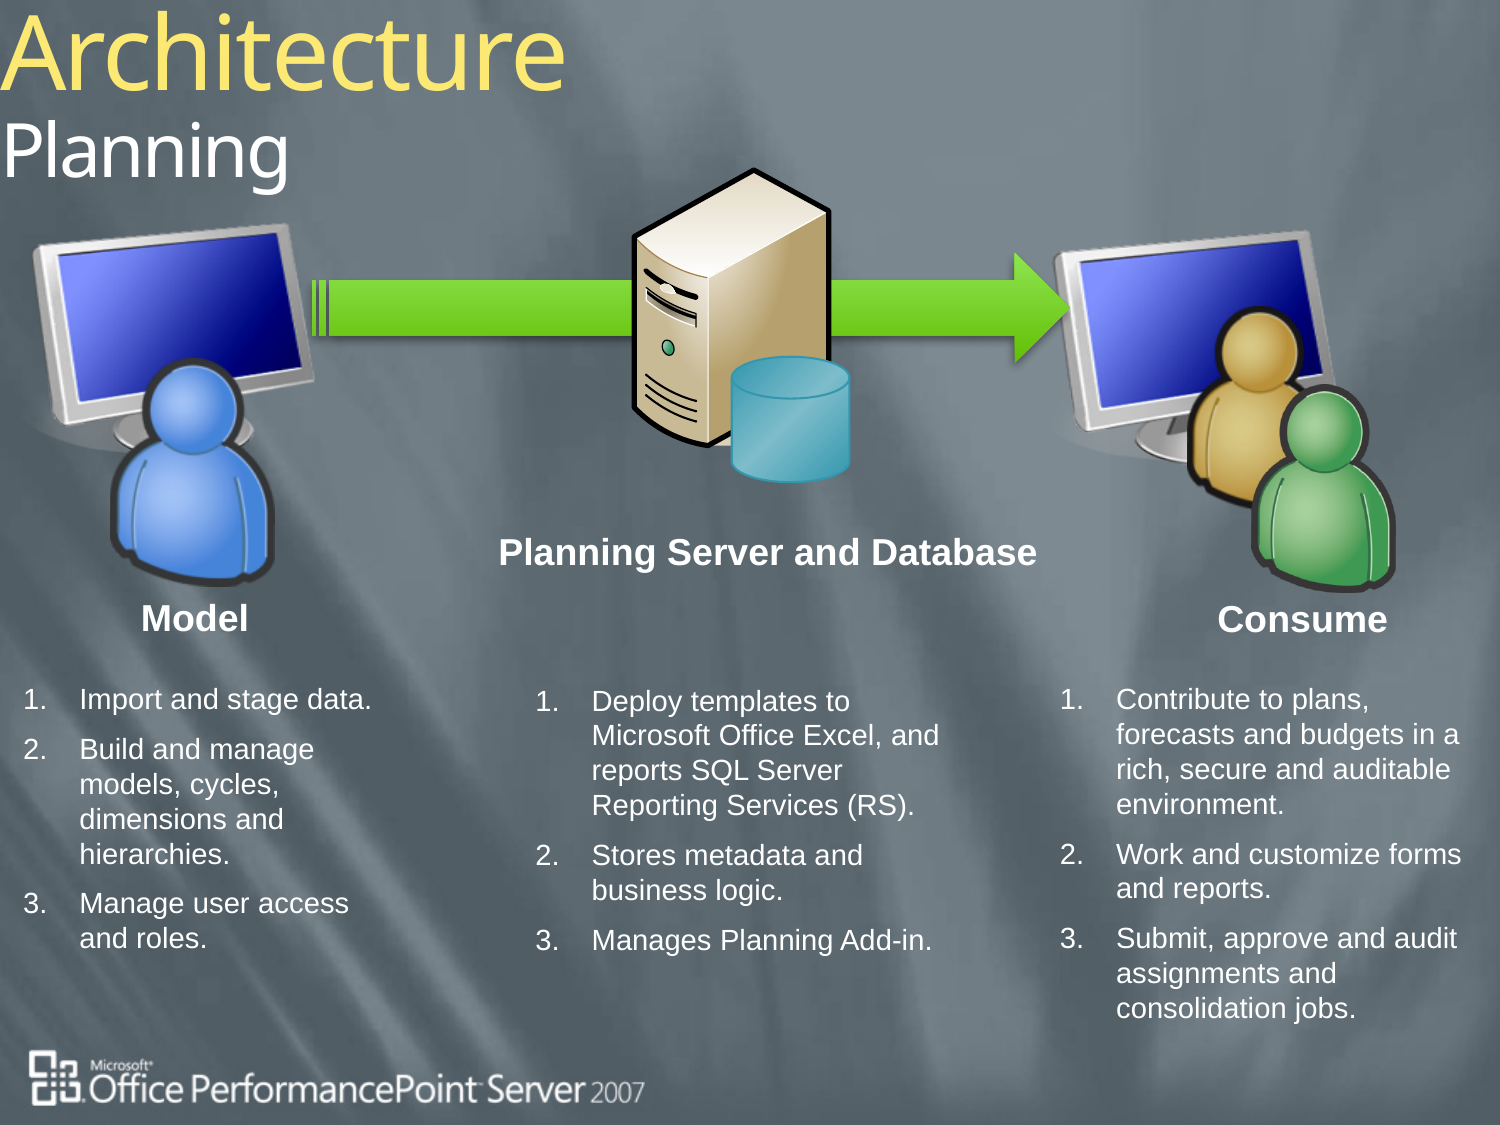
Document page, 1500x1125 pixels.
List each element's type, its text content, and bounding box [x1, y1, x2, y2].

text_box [473, 162, 1063, 582]
text_box [329, 280, 466, 336]
text_box Deploy templates to Microsoft Office Excel, and reports SQL Server Reporting Services (RS). Stores metadata and business logic. Manages Planning Add-in. [520, 674, 988, 964]
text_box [1090, 306, 1500, 648]
picture [0, 0, 1500, 1125]
text_box [321, 280, 326, 336]
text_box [0, 358, 439, 648]
text_box Contribute to plans, forecasts and budgets in a rich, secure and auditable environment. Work and customize forms and reports. Submit, approve and audit assignments and consolidation jobs. [1045, 673, 1500, 1032]
text_box Import and stage data. Build and manage models, cycles, dimensions and hierarchies. Manage user access and roles. [8, 673, 412, 962]
title Architecture Planning [0, 0, 1480, 200]
